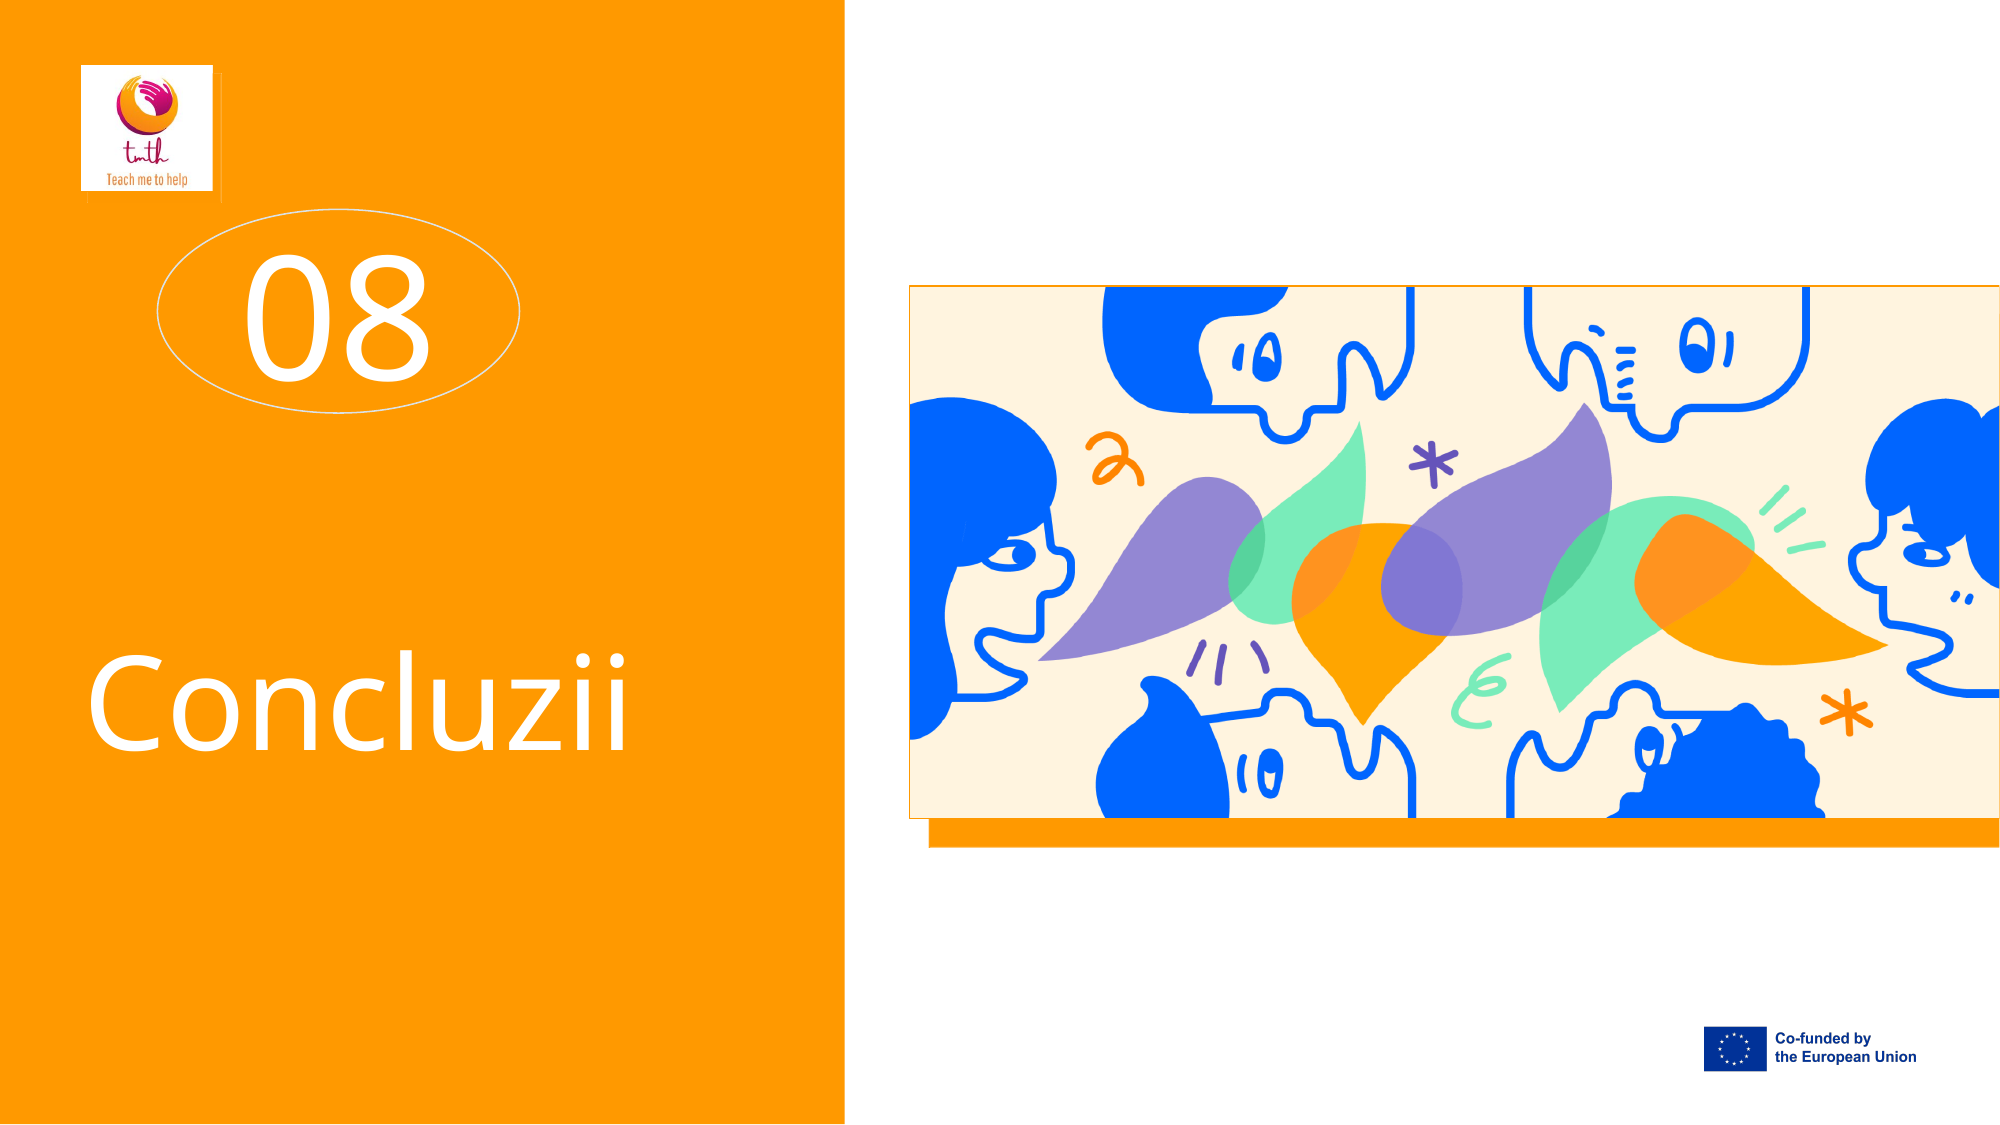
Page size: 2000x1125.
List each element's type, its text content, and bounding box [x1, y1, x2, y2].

text_box [261, 209, 416, 219]
text_box [264, 404, 413, 414]
picture [81, 65, 213, 191]
title 08 [204, 219, 473, 404]
picture [909, 286, 2000, 819]
text_box [473, 243, 520, 380]
picture [1704, 1023, 1919, 1075]
title Concluzii [62, 575, 803, 821]
text_box [157, 243, 204, 380]
